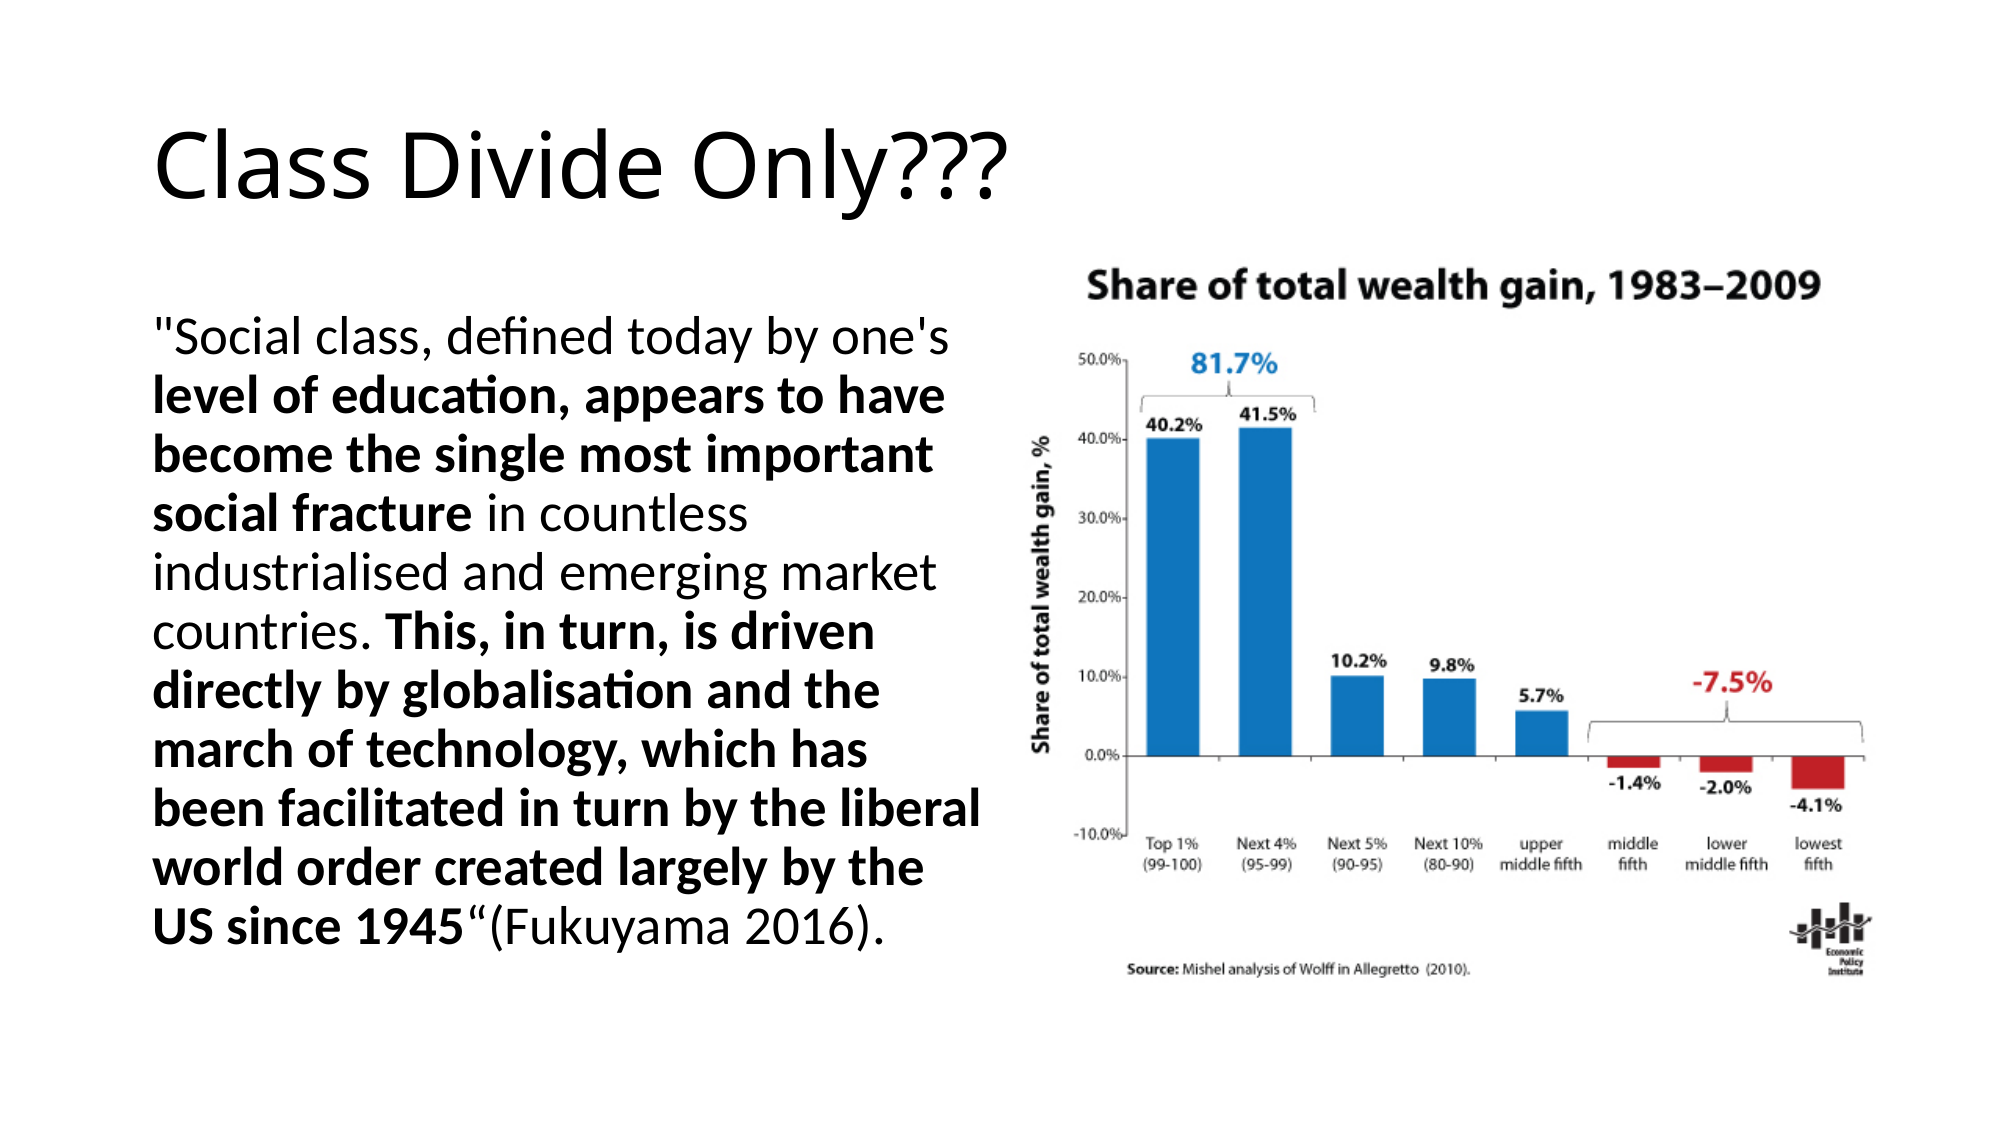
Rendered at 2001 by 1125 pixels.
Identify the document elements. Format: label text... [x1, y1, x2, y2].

picture [999, 231, 1907, 1014]
title Class Divide Only??? [137, 59, 1863, 278]
list "Social class, defined today by one's level of education, appears to have become the single most important social fracture in countless industrialised and emerging market countries. This, in turn, is driven directly by globalisation and the march of technology, which has been facilitated in turn by the liberal world order created largely by the US since 1945“(Fukuyama 2016). [137, 299, 999, 1014]
